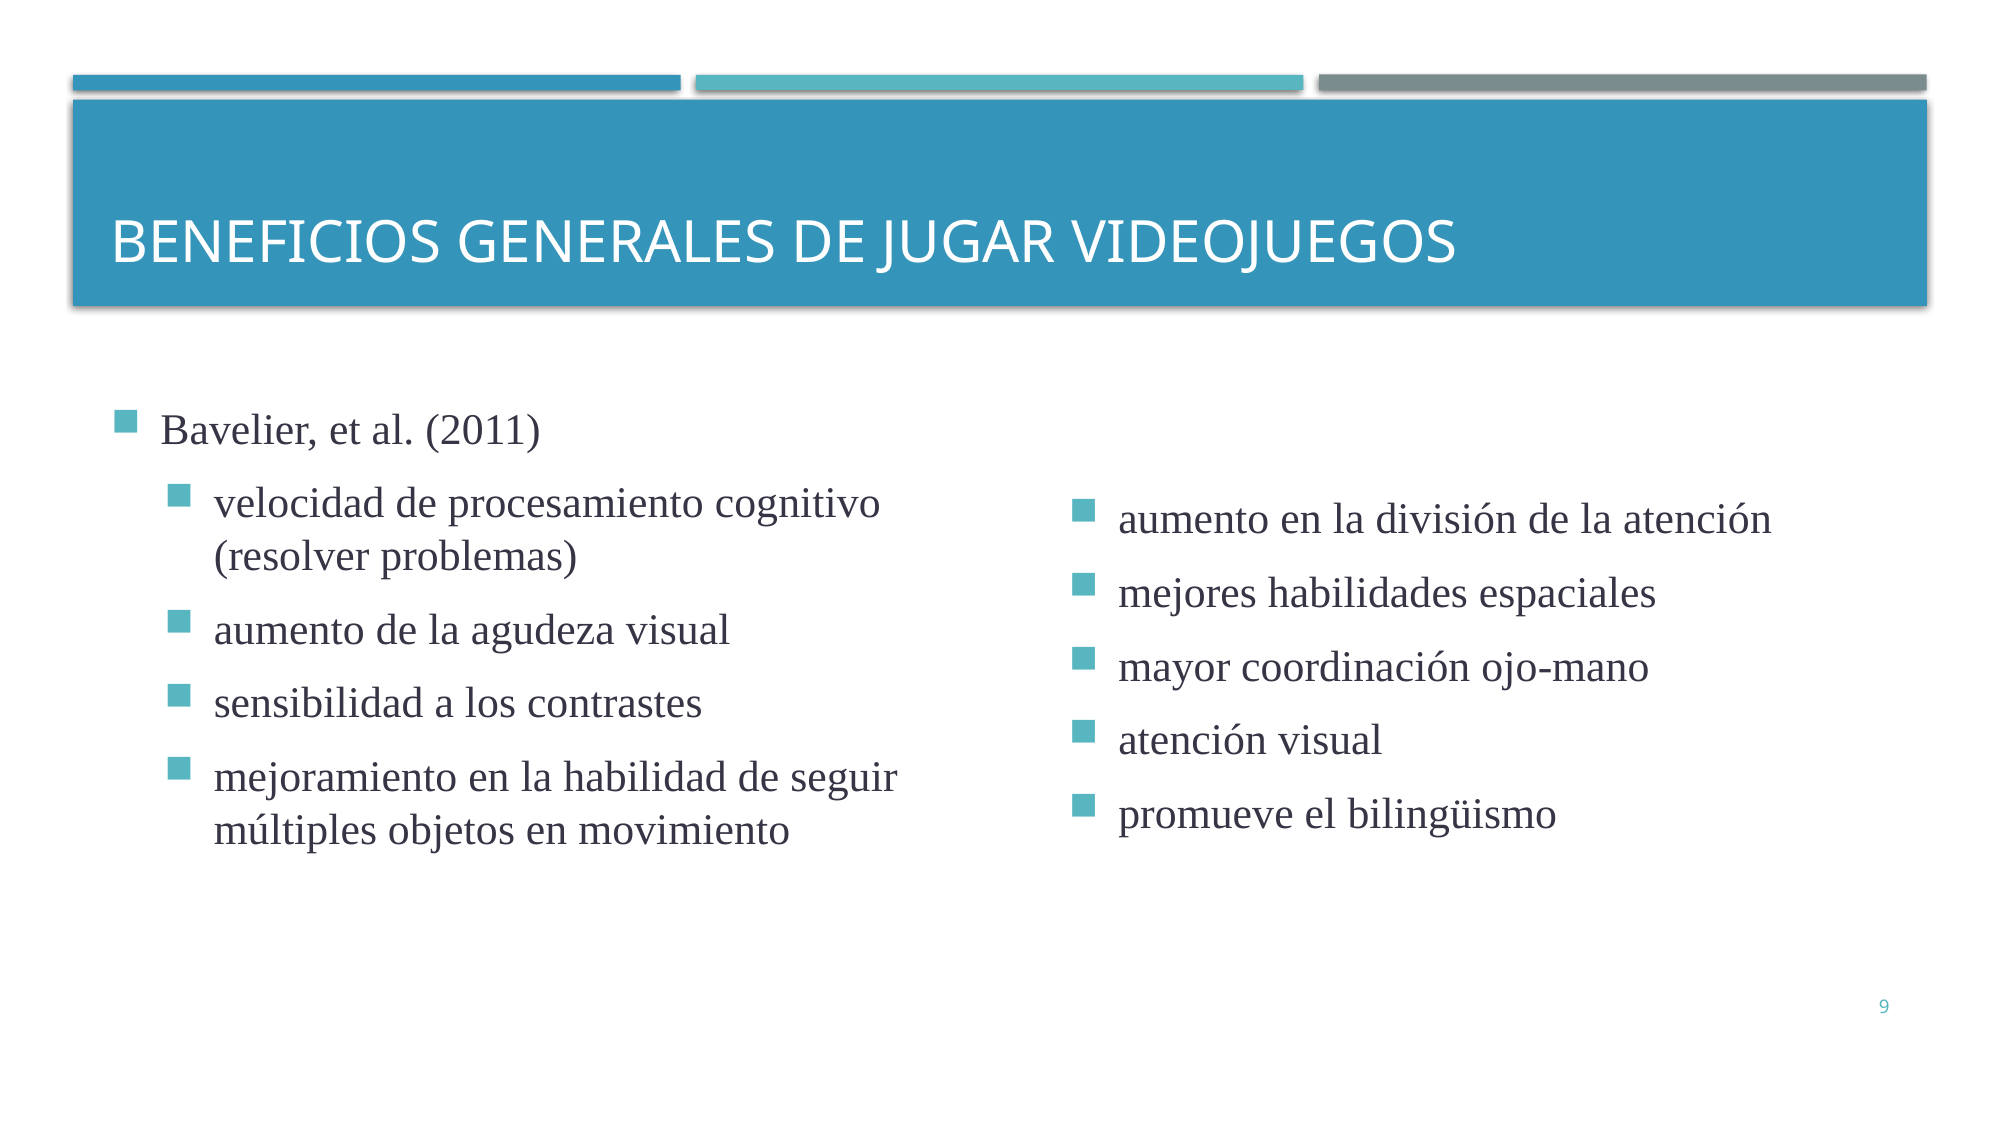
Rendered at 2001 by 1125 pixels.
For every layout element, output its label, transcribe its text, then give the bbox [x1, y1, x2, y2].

slide_number 9 [1732, 977, 1905, 1037]
list aumento en la división de la atención mejores habilidades espaciales mayor coordinación ojo-mano atención visual promueve el bilingüismo [999, 365, 1890, 962]
list Bavelier, et al. (2011) velocidad de procesamiento cognitivo (resolver problemas) aumento de la agudeza visual sensibilidad a los contrastes mejoramiento en la habilidad de seguir múltiples objetos en movimiento [95, 365, 985, 962]
title Beneficios GENERALES de jugar videojuegos [95, 119, 1905, 282]
